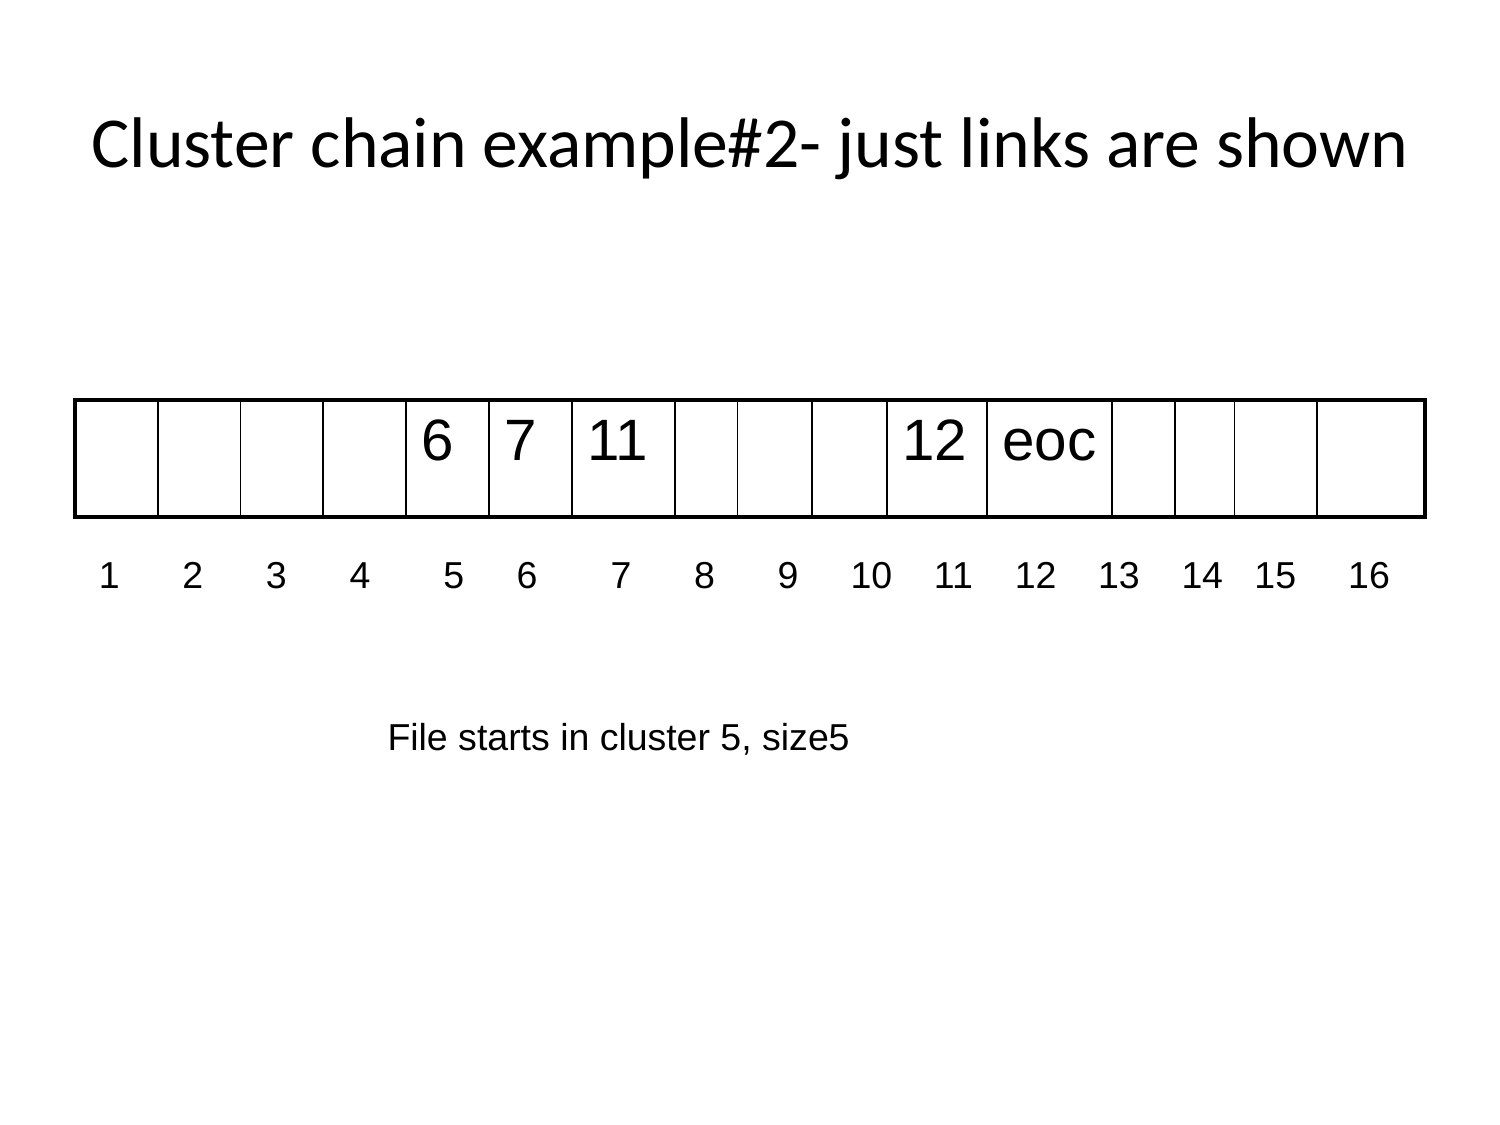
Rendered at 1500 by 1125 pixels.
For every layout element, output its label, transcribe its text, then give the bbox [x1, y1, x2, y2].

table_header [324, 402, 405, 515]
table_header [813, 402, 886, 515]
table_header [1176, 402, 1234, 515]
table_header 11 [573, 402, 674, 515]
table_header [676, 402, 737, 515]
table_header [77, 402, 157, 515]
table_header [241, 402, 322, 515]
text_box File starts in cluster 5, size5 [372, 705, 865, 766]
table_header 6 [407, 402, 488, 515]
table_header [159, 402, 240, 515]
table_header eoc [988, 402, 1111, 515]
table_header [1113, 402, 1174, 515]
table_header 12 [888, 402, 986, 515]
title Cluster chain example#2- just links are shown [75, 45, 1425, 233]
text_box 1 2 3 4 5 6 7 8 9 10 11 12 13 14 15 16 [84, 543, 1408, 604]
table_header 7 [490, 402, 571, 515]
table_header [1235, 402, 1316, 515]
table_header [1318, 402, 1423, 515]
table_header [738, 402, 811, 515]
